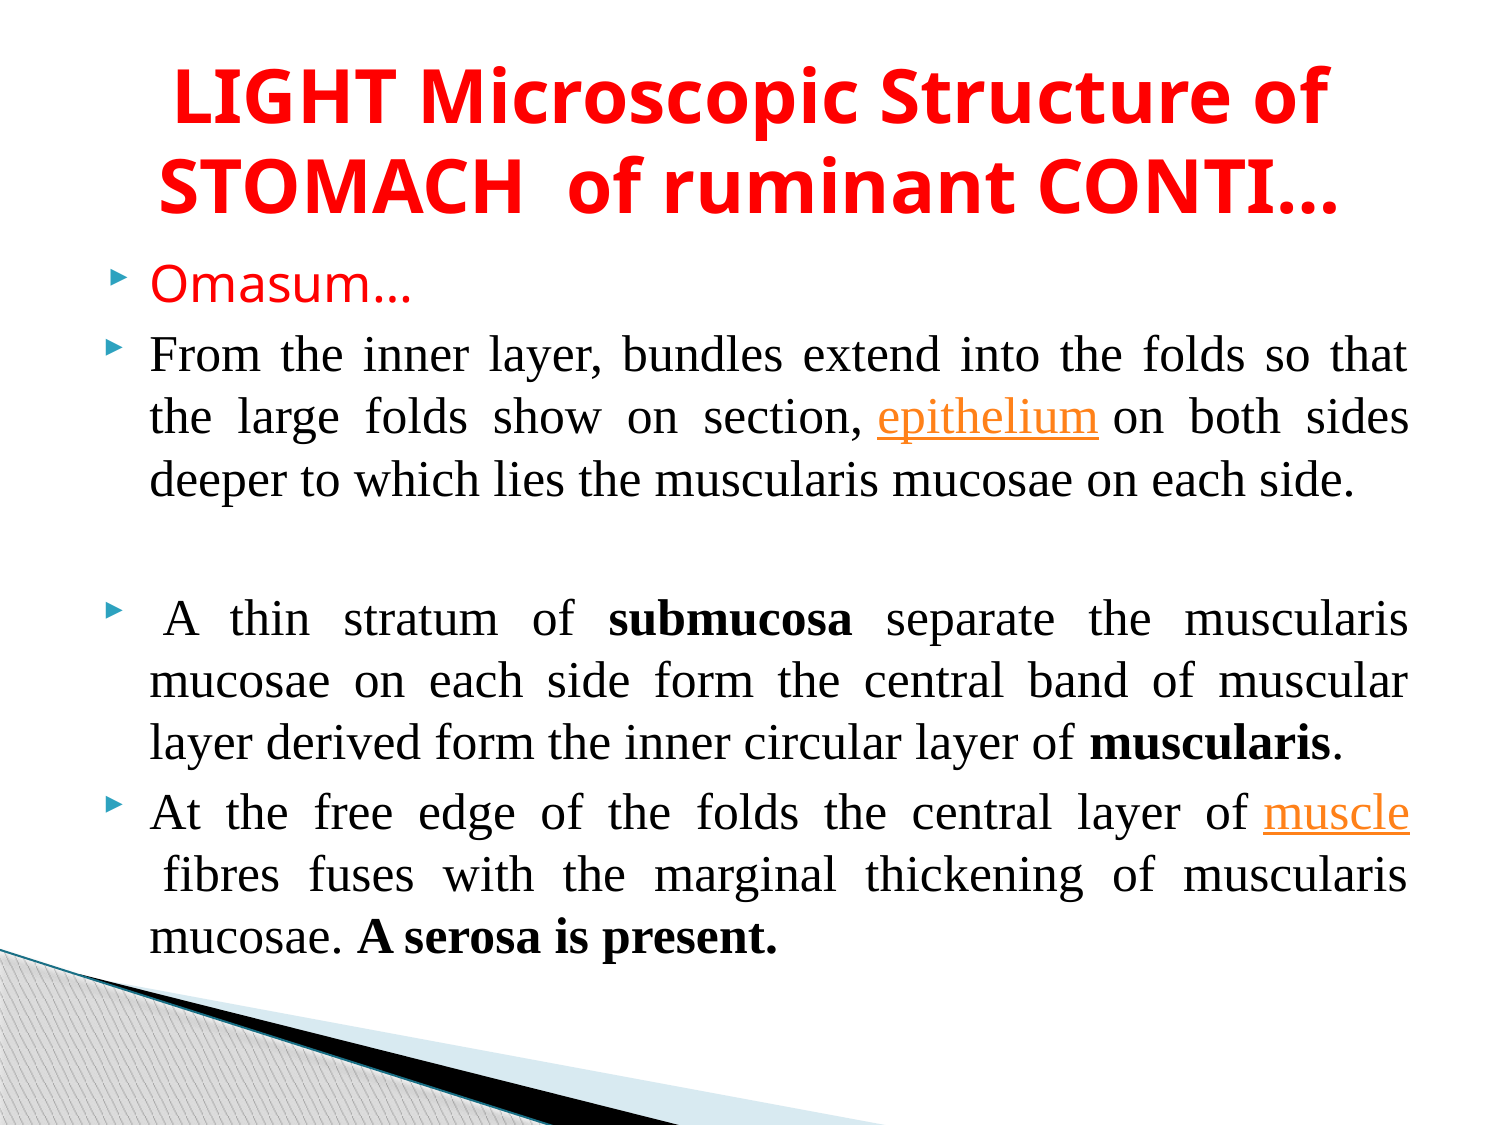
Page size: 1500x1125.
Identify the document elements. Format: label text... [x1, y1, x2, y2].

title LIGHT Microscopic Structure of STOMACH of ruminant CONTI… [75, 45, 1425, 233]
list Omasum… From the inner layer, bundles extend into the folds so that the large folds show on section, epithelium on both sides deeper to which lies the muscularis mucosae on each side. A thin stratum of submucosa separate the muscularis mucosae on each side form the central band of muscular layer derived form the inner circular layer of muscularis. At the free edge of the folds the central layer of muscle fibres fuses with the marginal thickening of muscularis mucosae. A serosa is present. [75, 243, 1425, 986]
